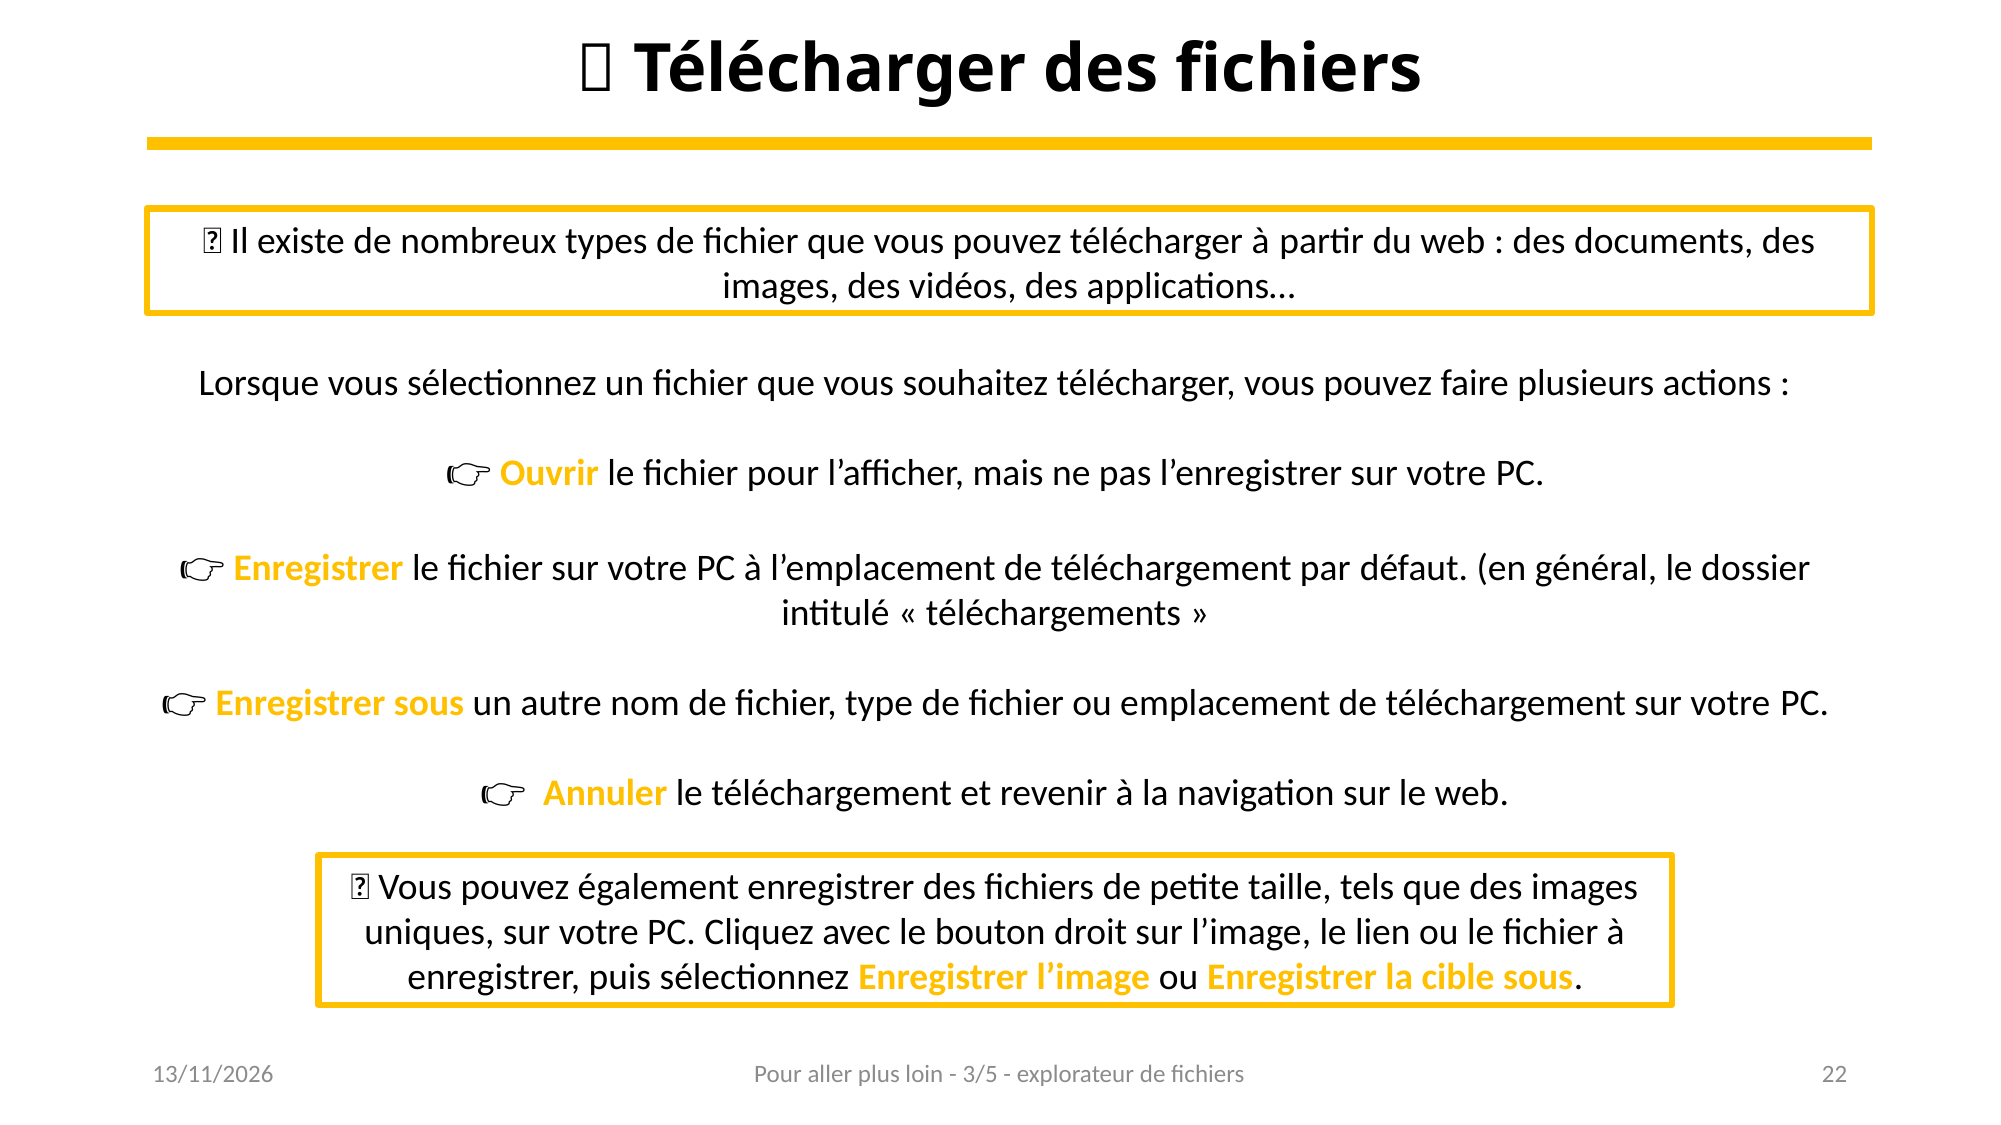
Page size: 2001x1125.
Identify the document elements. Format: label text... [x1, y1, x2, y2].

text_box 💡 Vous pouvez également enregistrer des fichiers de petite taille, tels que des images uniques, sur votre PC. Cliquez avec le bouton droit sur l’image, le lien ou le fichier à enregistrer, puis sélectionnez Enregistrer l’image ou Enregistrer la cible sous. [318, 854, 1672, 1005]
title 🔽 Télécharger des fichiers [137, 0, 1863, 179]
text_box 💡 Il existe de nombreux types de fichier que vous pouvez télécharger à partir du web : des documents, des images, des vidéos, des applications… [146, 208, 1872, 314]
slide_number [137, 1042, 588, 1103]
footer Pour aller plus loin - 3/5 - explorateur de fichiers [662, 1042, 1338, 1103]
text_box Lorsque vous sélectionnez un fichier que vous souhaitez télécharger, vous pouvez faire plusieurs actions : 👉 Ouvrir le fichier pour l’afficher, mais ne pas l’enregistrer sur votre PC. 👉 Enregistrer le fichier sur votre PC à l’emplacement de téléchargement par défaut. (en général, le dossier intitulé « téléchargements » 👉 Enregistrer sous un autre nom de fichier, type de fichier ou emplacement de téléchargement sur votre PC. 👉 Annuler le téléchargement et revenir à la navigation sur le web. [132, 350, 1858, 866]
slide_number 22 [1412, 1042, 1863, 1103]
